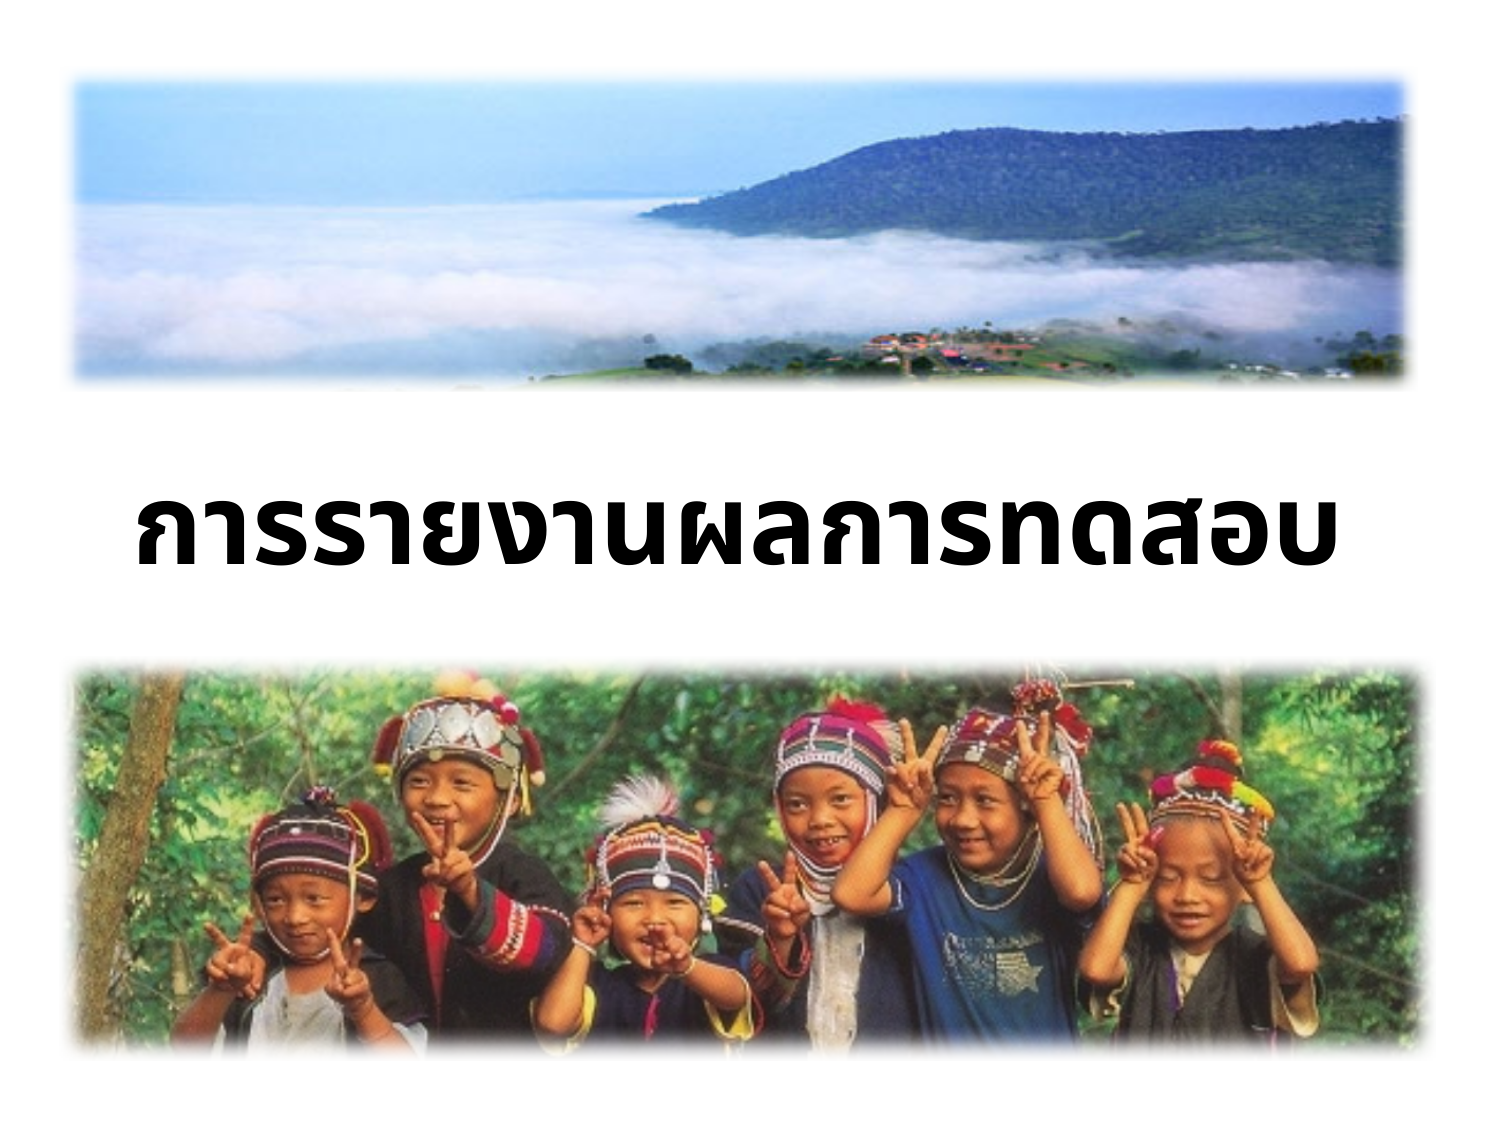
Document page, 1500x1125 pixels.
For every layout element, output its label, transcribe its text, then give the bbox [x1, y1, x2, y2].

picture [59, 66, 1419, 392]
text_box การรายงานผลการทดสอบ [12, 444, 1466, 594]
picture [59, 656, 1436, 1061]
